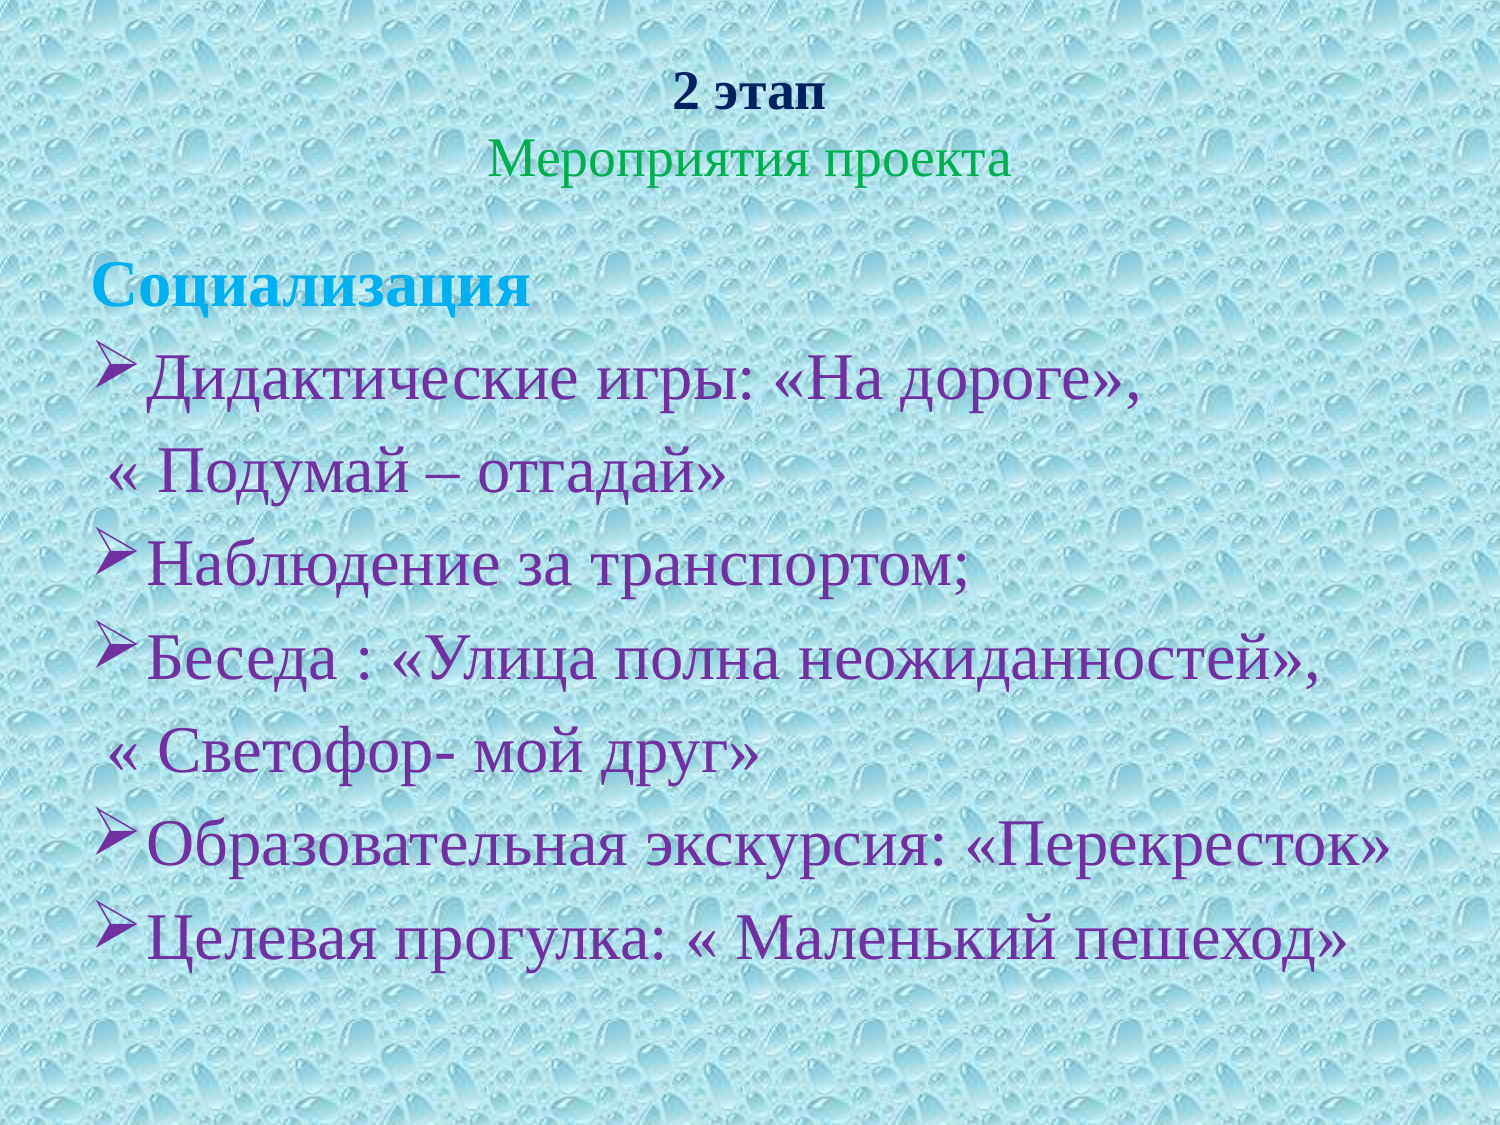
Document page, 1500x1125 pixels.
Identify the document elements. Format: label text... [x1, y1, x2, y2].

title 2 этап Мероприятия проекта [74, 44, 1426, 197]
picture [0, 0, 1500, 1125]
list Социализация Дидактические игры: «На дороге», « Подумай – отгадай» Наблюдение за транспортом; Беседа : «Улица полна неожиданностей», « Светофор- мой друг» Образовательная экскурсия: «Перекресток» Целевая прогулка: « Маленький пешеход» [74, 231, 1426, 1071]
